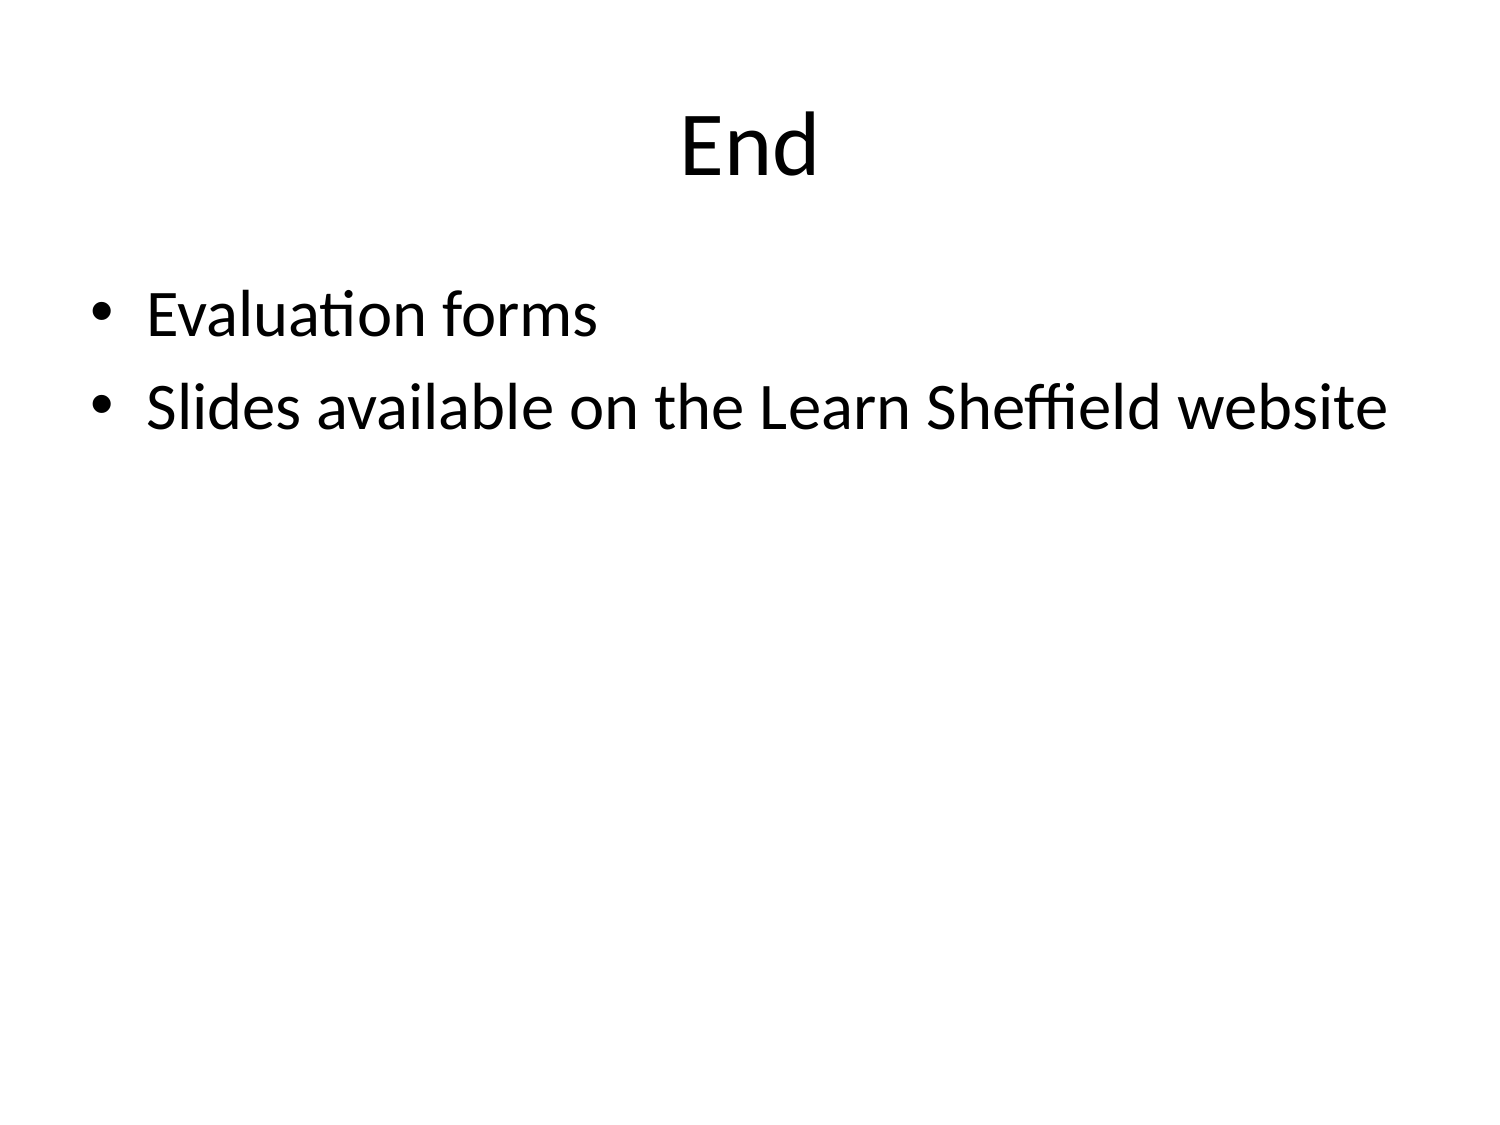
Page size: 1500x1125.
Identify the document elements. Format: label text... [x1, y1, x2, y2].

list Evaluation forms Slides available on the Learn Sheffield website [75, 262, 1425, 1005]
title End [75, 45, 1425, 233]
